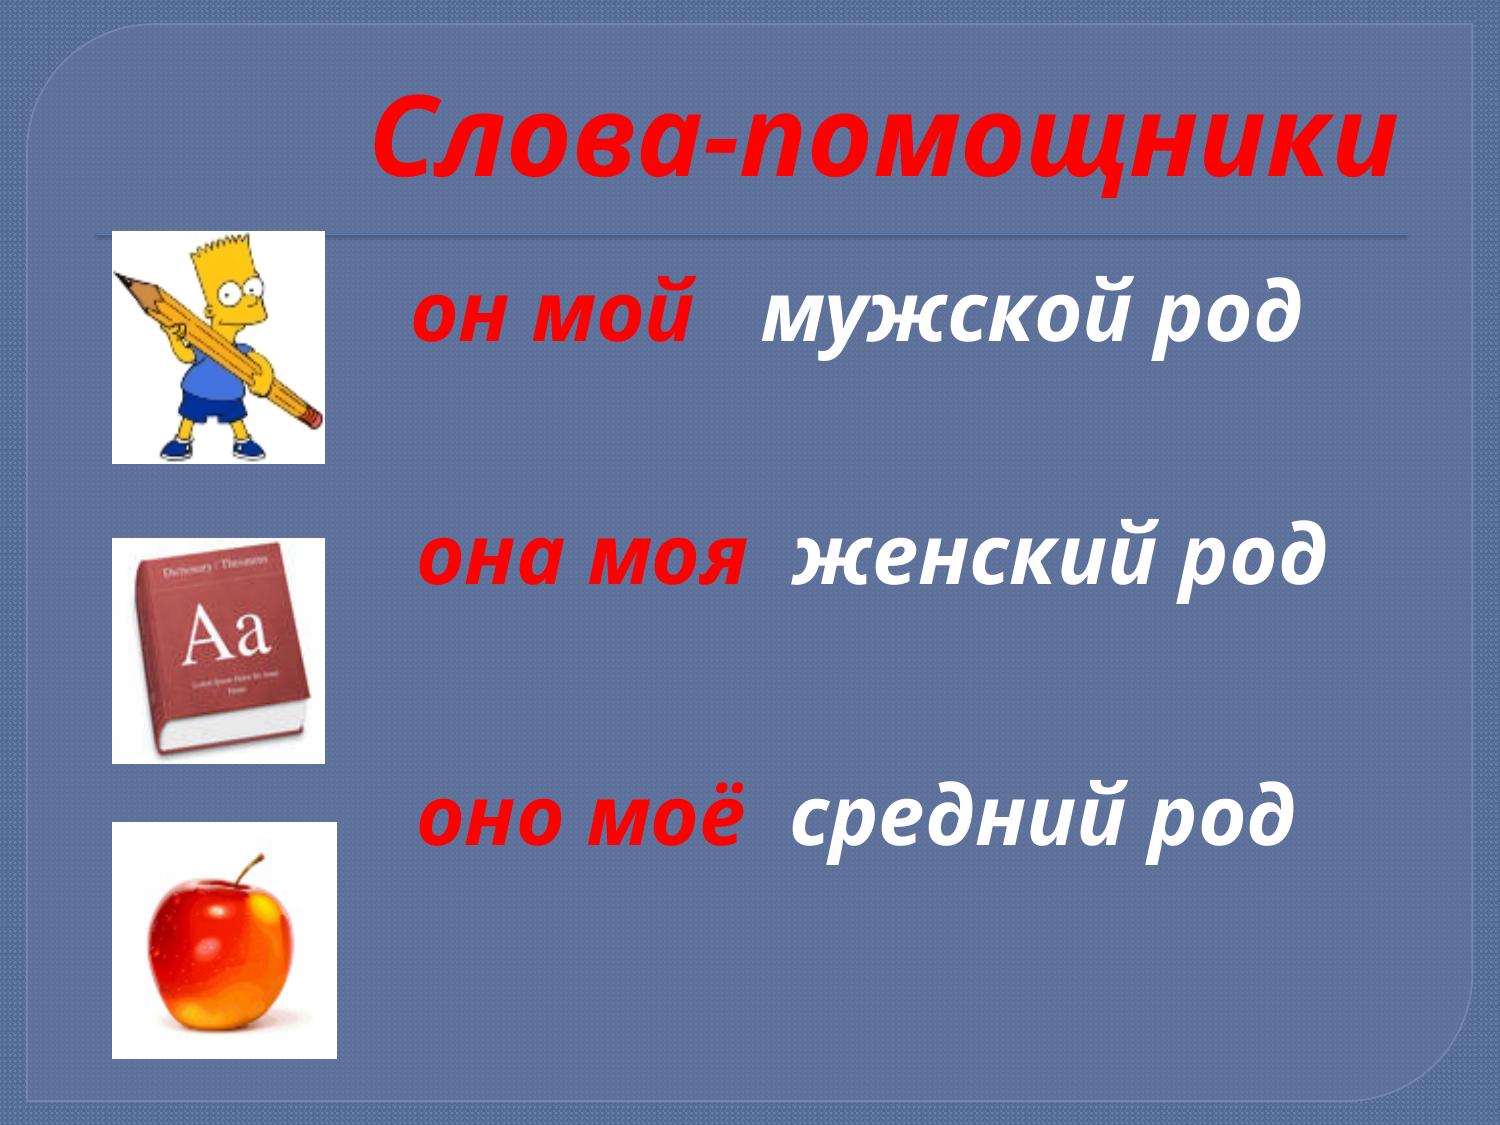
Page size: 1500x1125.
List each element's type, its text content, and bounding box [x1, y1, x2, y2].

picture [111, 231, 325, 464]
list он мой мужской род она моя женский род оно моё средний род [75, 262, 1500, 1005]
title Слова-помощники [64, 19, 1415, 206]
picture [111, 538, 325, 764]
picture [111, 822, 337, 1059]
